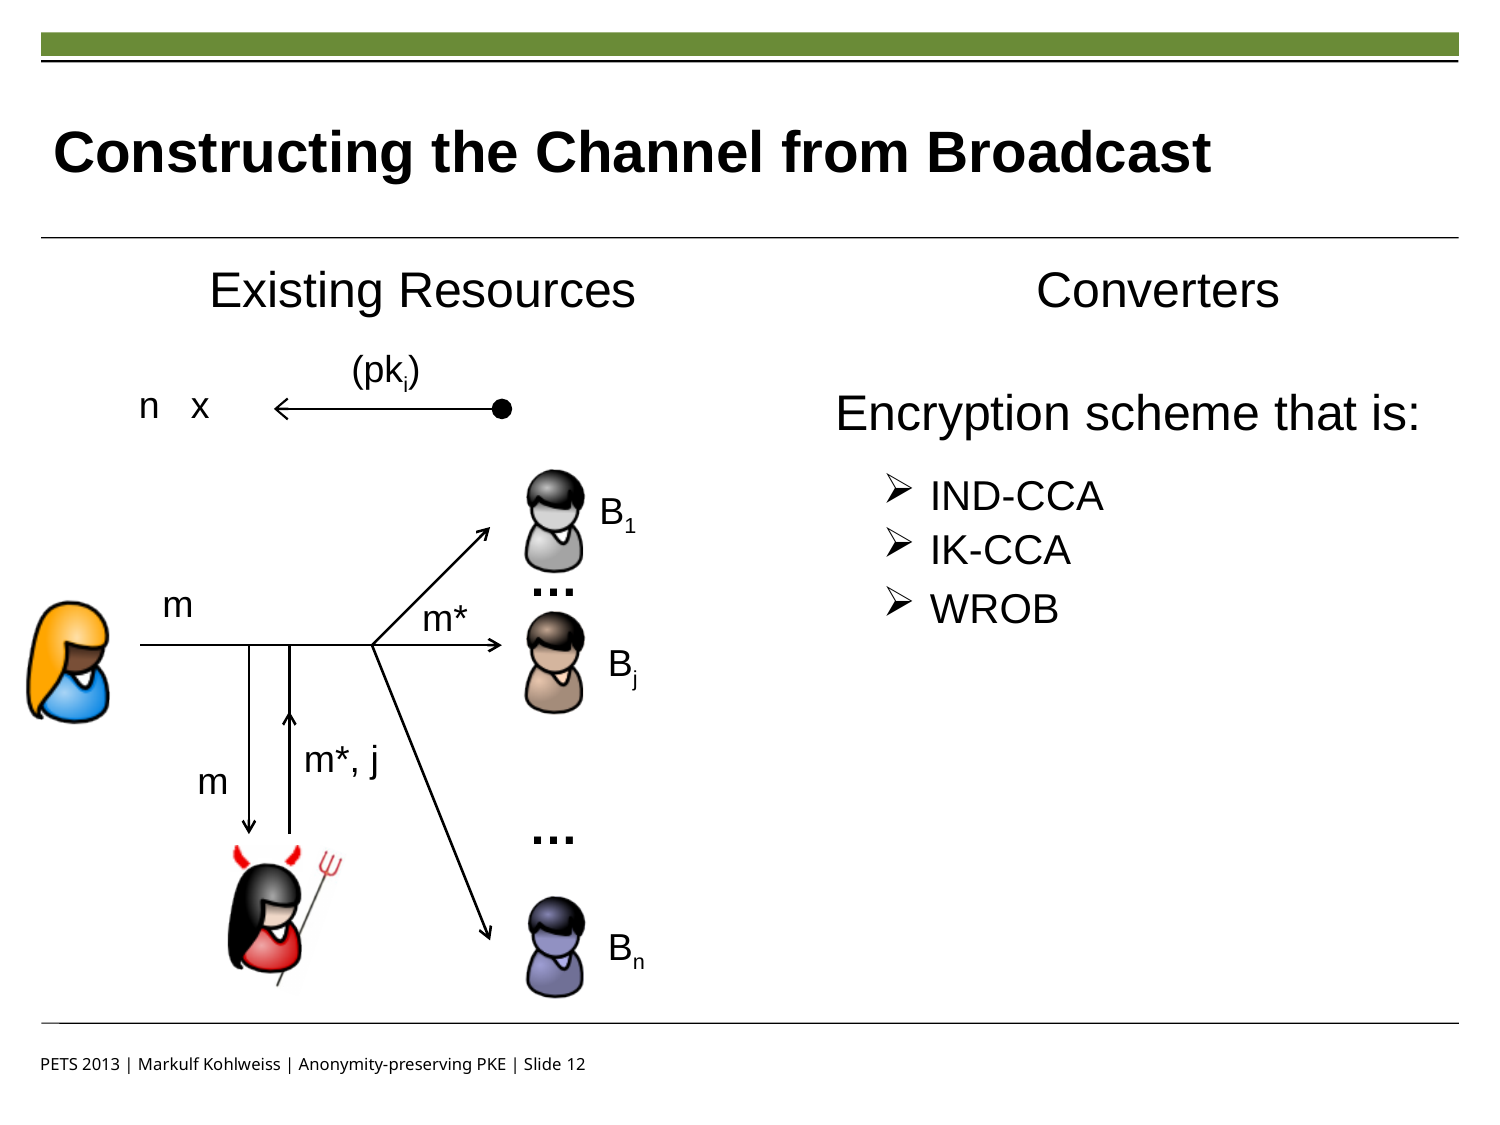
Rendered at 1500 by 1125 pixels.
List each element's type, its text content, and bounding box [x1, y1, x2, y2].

picture [501, 467, 609, 575]
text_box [289, 644, 298, 835]
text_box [209, 845, 325, 996]
title Constructing the Channel from Broadcast [53, 80, 1447, 218]
text_box Bn [613, 915, 762, 982]
picture [503, 609, 609, 717]
text_box IND-CCA [868, 461, 1412, 515]
text_box … [513, 582, 594, 608]
text_box n x [123, 373, 254, 434]
text_box WROB [868, 574, 1412, 640]
picture [503, 894, 609, 1000]
text_box … [513, 786, 594, 862]
picture [5, 597, 136, 729]
text_box (pki) [336, 338, 479, 404]
text_box B1 [614, 479, 754, 546]
text_box Existing Resources [194, 250, 715, 326]
text_box Bj [614, 631, 762, 698]
text_box Encryption scheme that is: [820, 373, 1471, 449]
text_box IK-CCA [868, 515, 1412, 574]
text_box Converters [1021, 250, 1317, 326]
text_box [140, 526, 503, 941]
